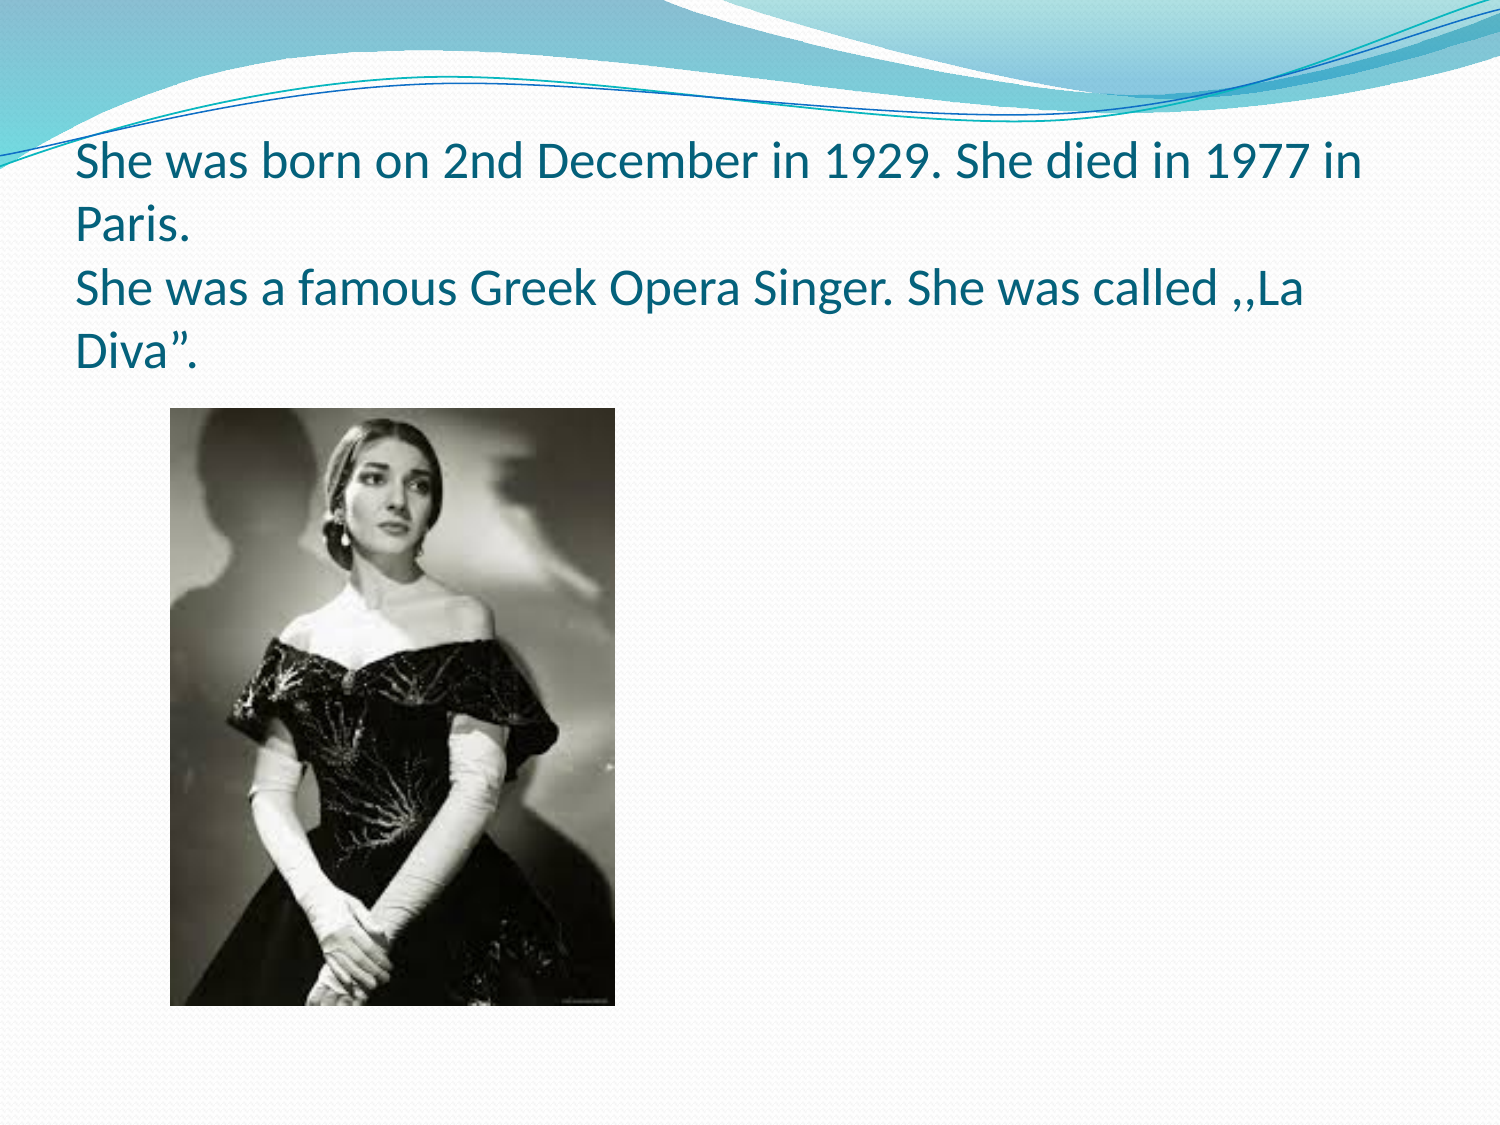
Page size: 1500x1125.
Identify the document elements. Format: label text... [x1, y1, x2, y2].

title She was born on 2nd December in 1929. She died in 1977 in Paris. She was a famous Greek Opera Singer. She was called ,,La Diva”. [75, 115, 1438, 708]
title Yanni plays on these instruments [162, 409, 169, 708]
title Yanni plays on these instruments [616, 410, 621, 708]
picture [169, 408, 616, 1006]
